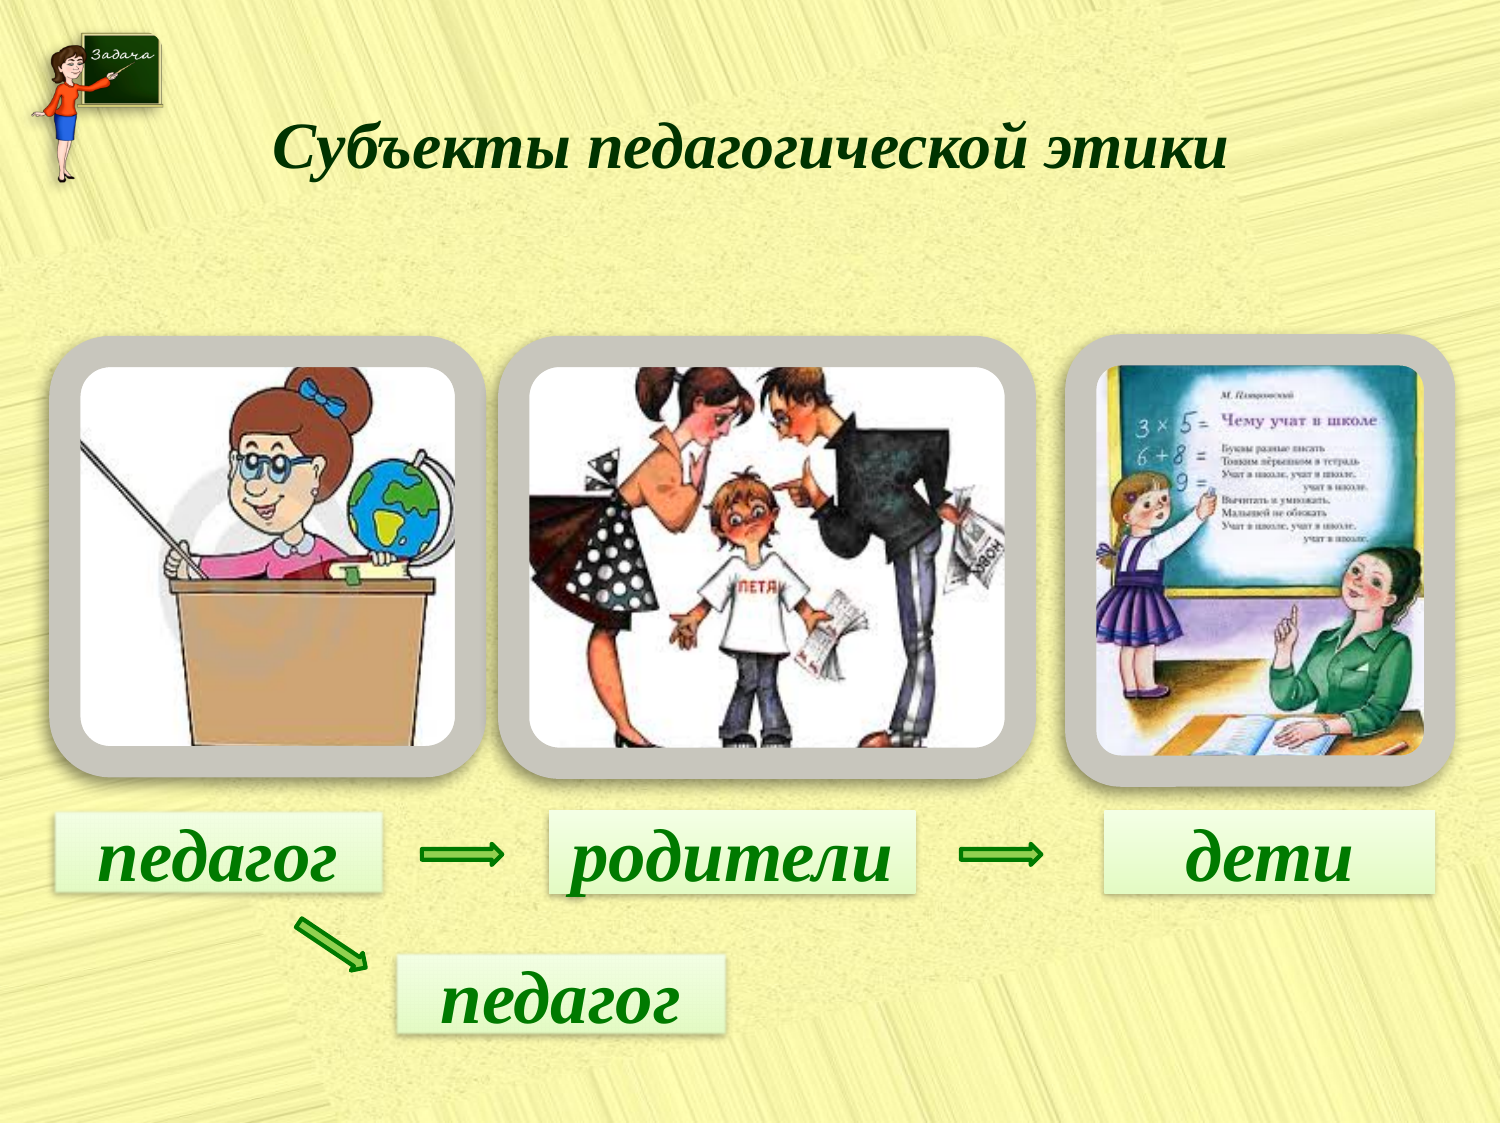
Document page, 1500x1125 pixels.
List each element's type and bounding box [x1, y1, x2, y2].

list [0, 0, 1500, 1123]
picture [513, 351, 1021, 764]
picture [1080, 349, 1440, 772]
picture [29, 30, 164, 185]
picture [64, 351, 471, 762]
